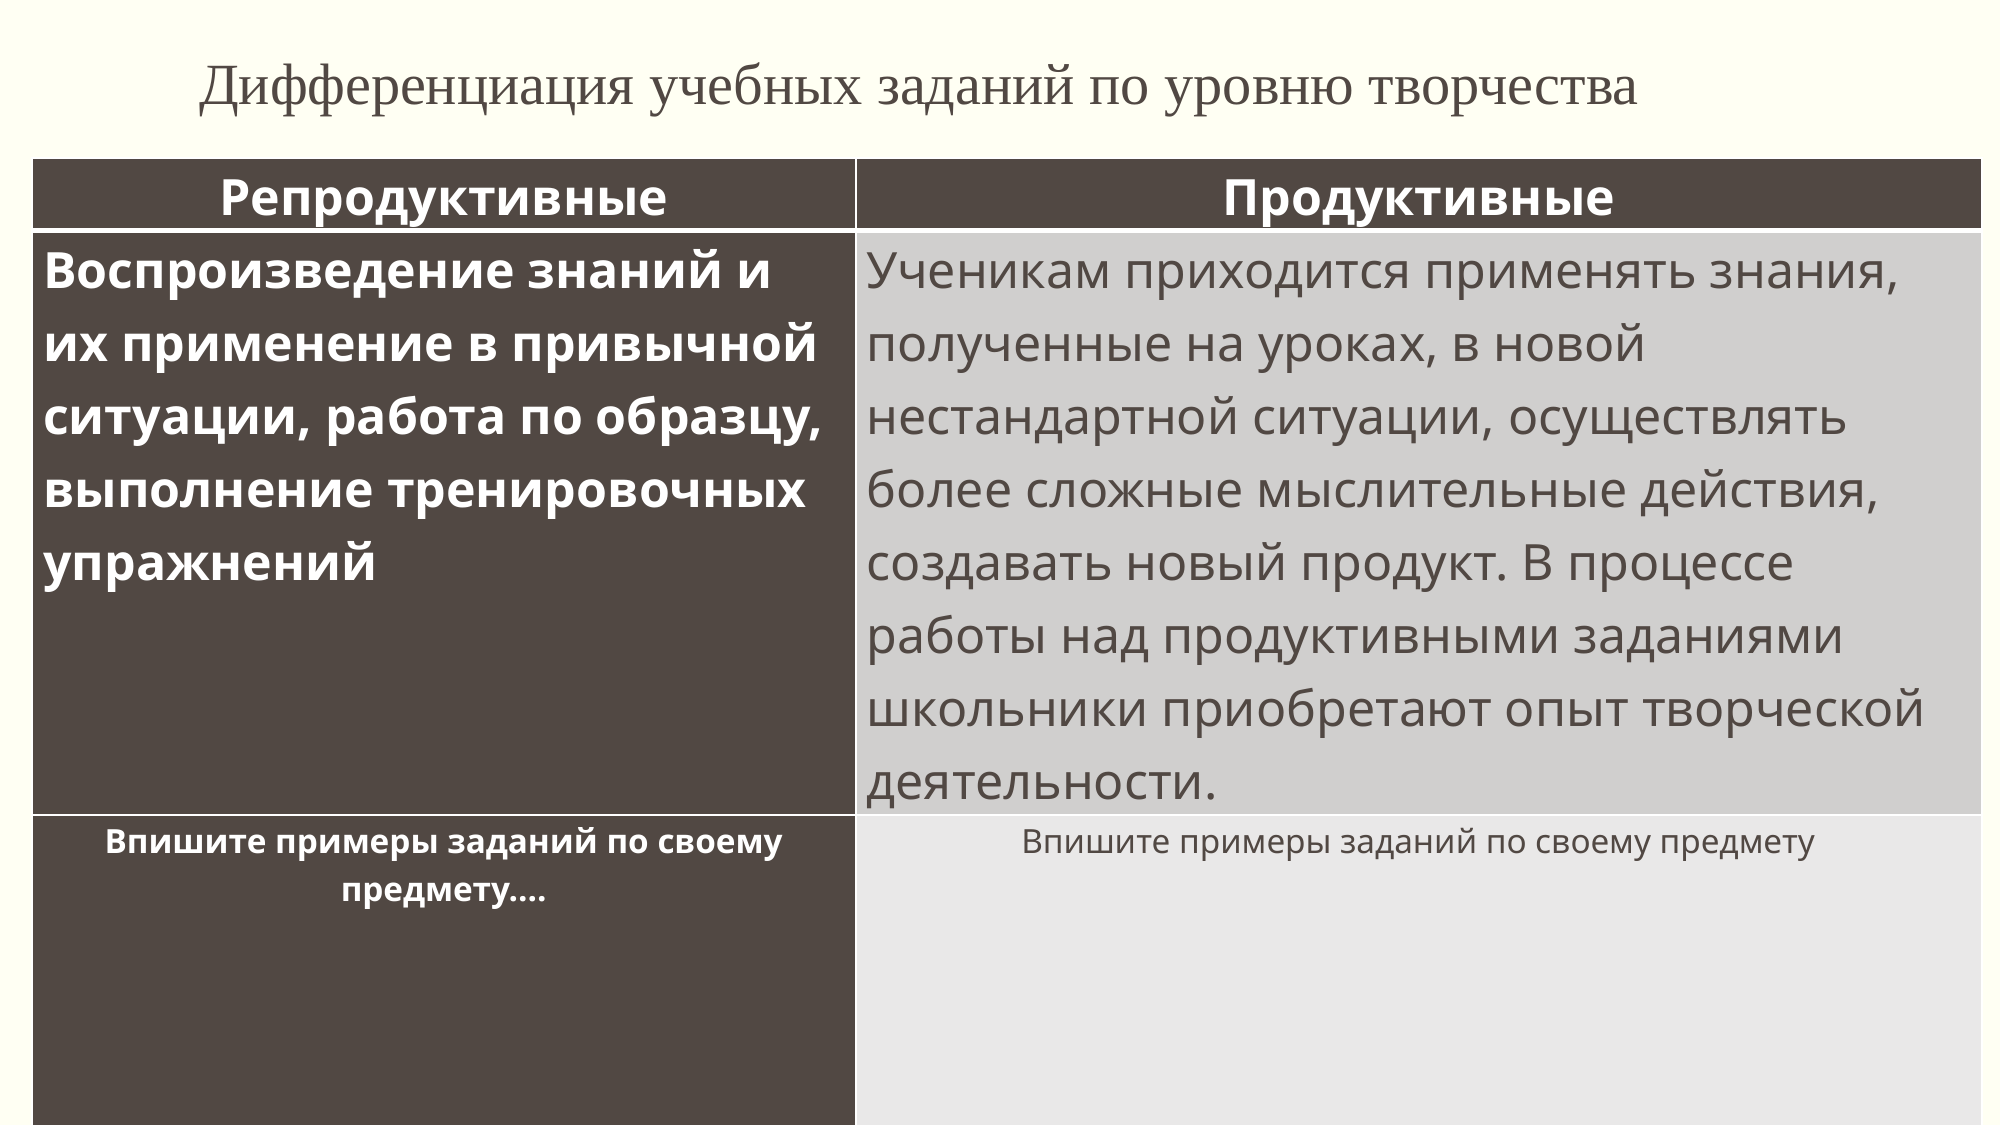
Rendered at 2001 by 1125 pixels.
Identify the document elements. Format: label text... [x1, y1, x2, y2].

table_cell Воспроизведение знаний и их применение в привычной ситуации, работа по образцу, выполнение тренировочных упражнений [33, 233, 855, 814]
table_cell Впишите примеры заданий по своему предмету…. [33, 816, 855, 1125]
title Дифференциация учебных заданий по уровню творчества [199, 0, 1837, 125]
table_header Репродуктивные [33, 159, 855, 228]
table_cell Ученикам приходится применять знания, полученные на уроках, в новой нестандартной ситуации, осуществлять более сложные мыслительные действия, создавать новый продукт. В процессе работы над продуктивными заданиями школьники приобретают опыт творческой деятельности. [857, 233, 1981, 814]
table_header Продуктивные [857, 159, 1981, 228]
table_cell Впишите примеры заданий по своему предмету [857, 816, 1981, 1125]
